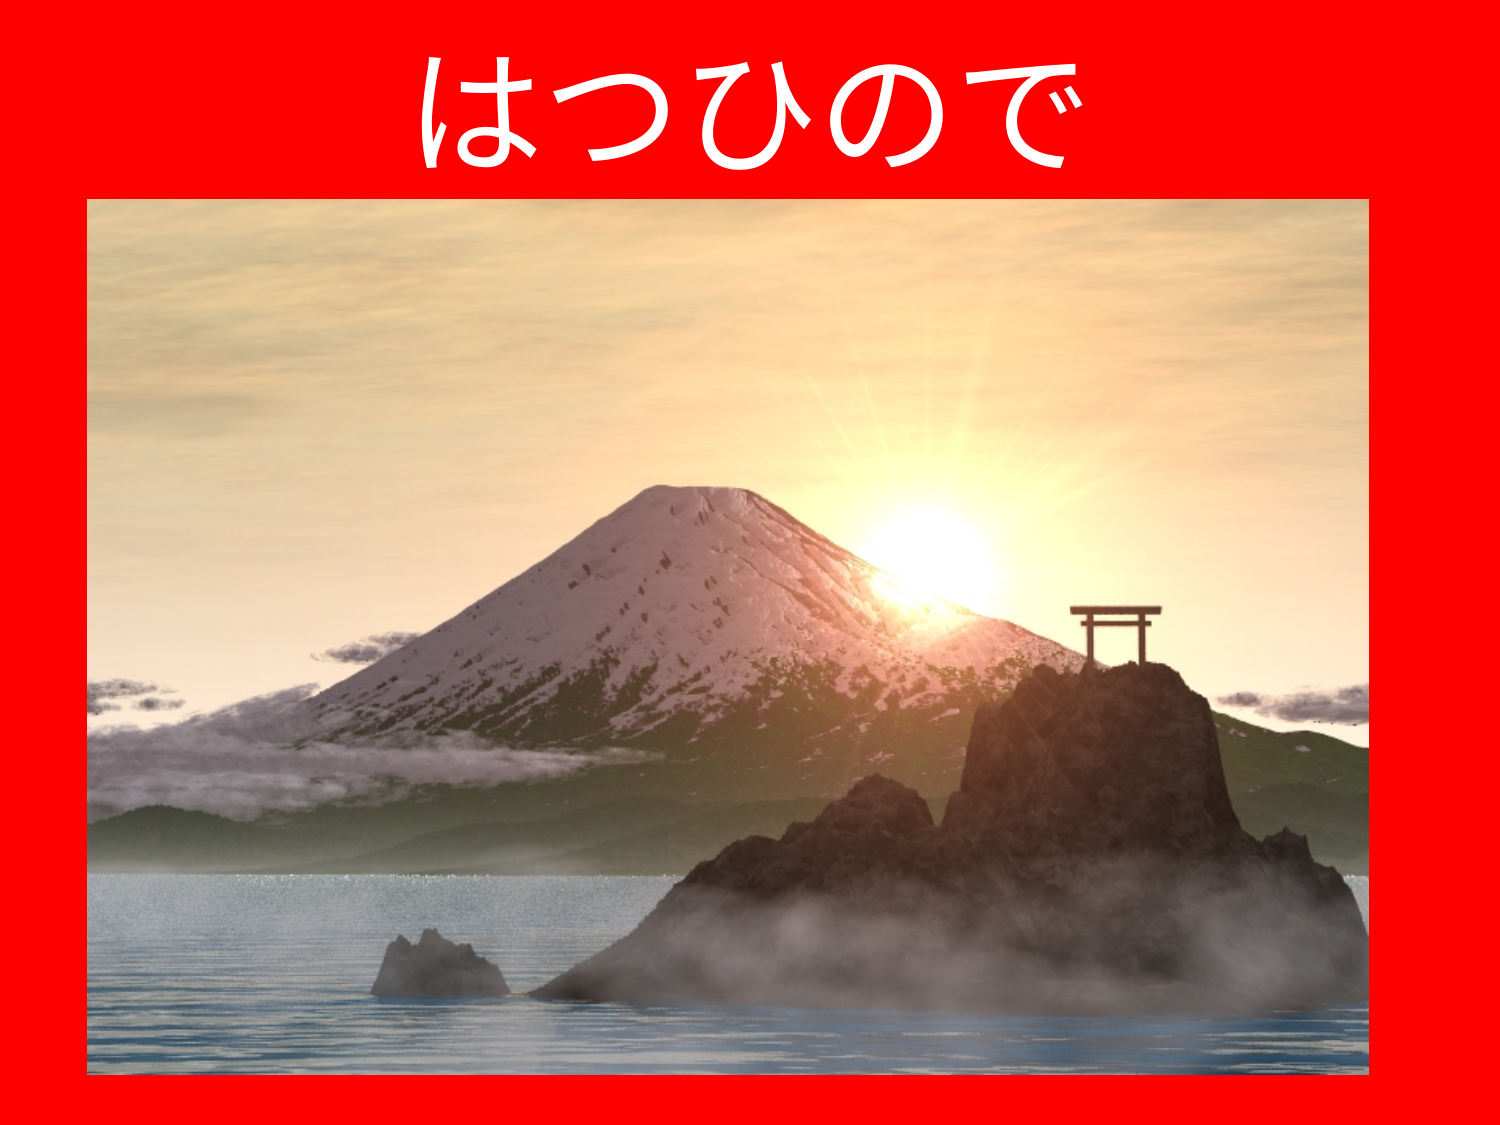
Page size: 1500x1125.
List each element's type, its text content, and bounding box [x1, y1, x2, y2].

text_box はつひので [374, 18, 1125, 198]
picture [87, 199, 1369, 1076]
